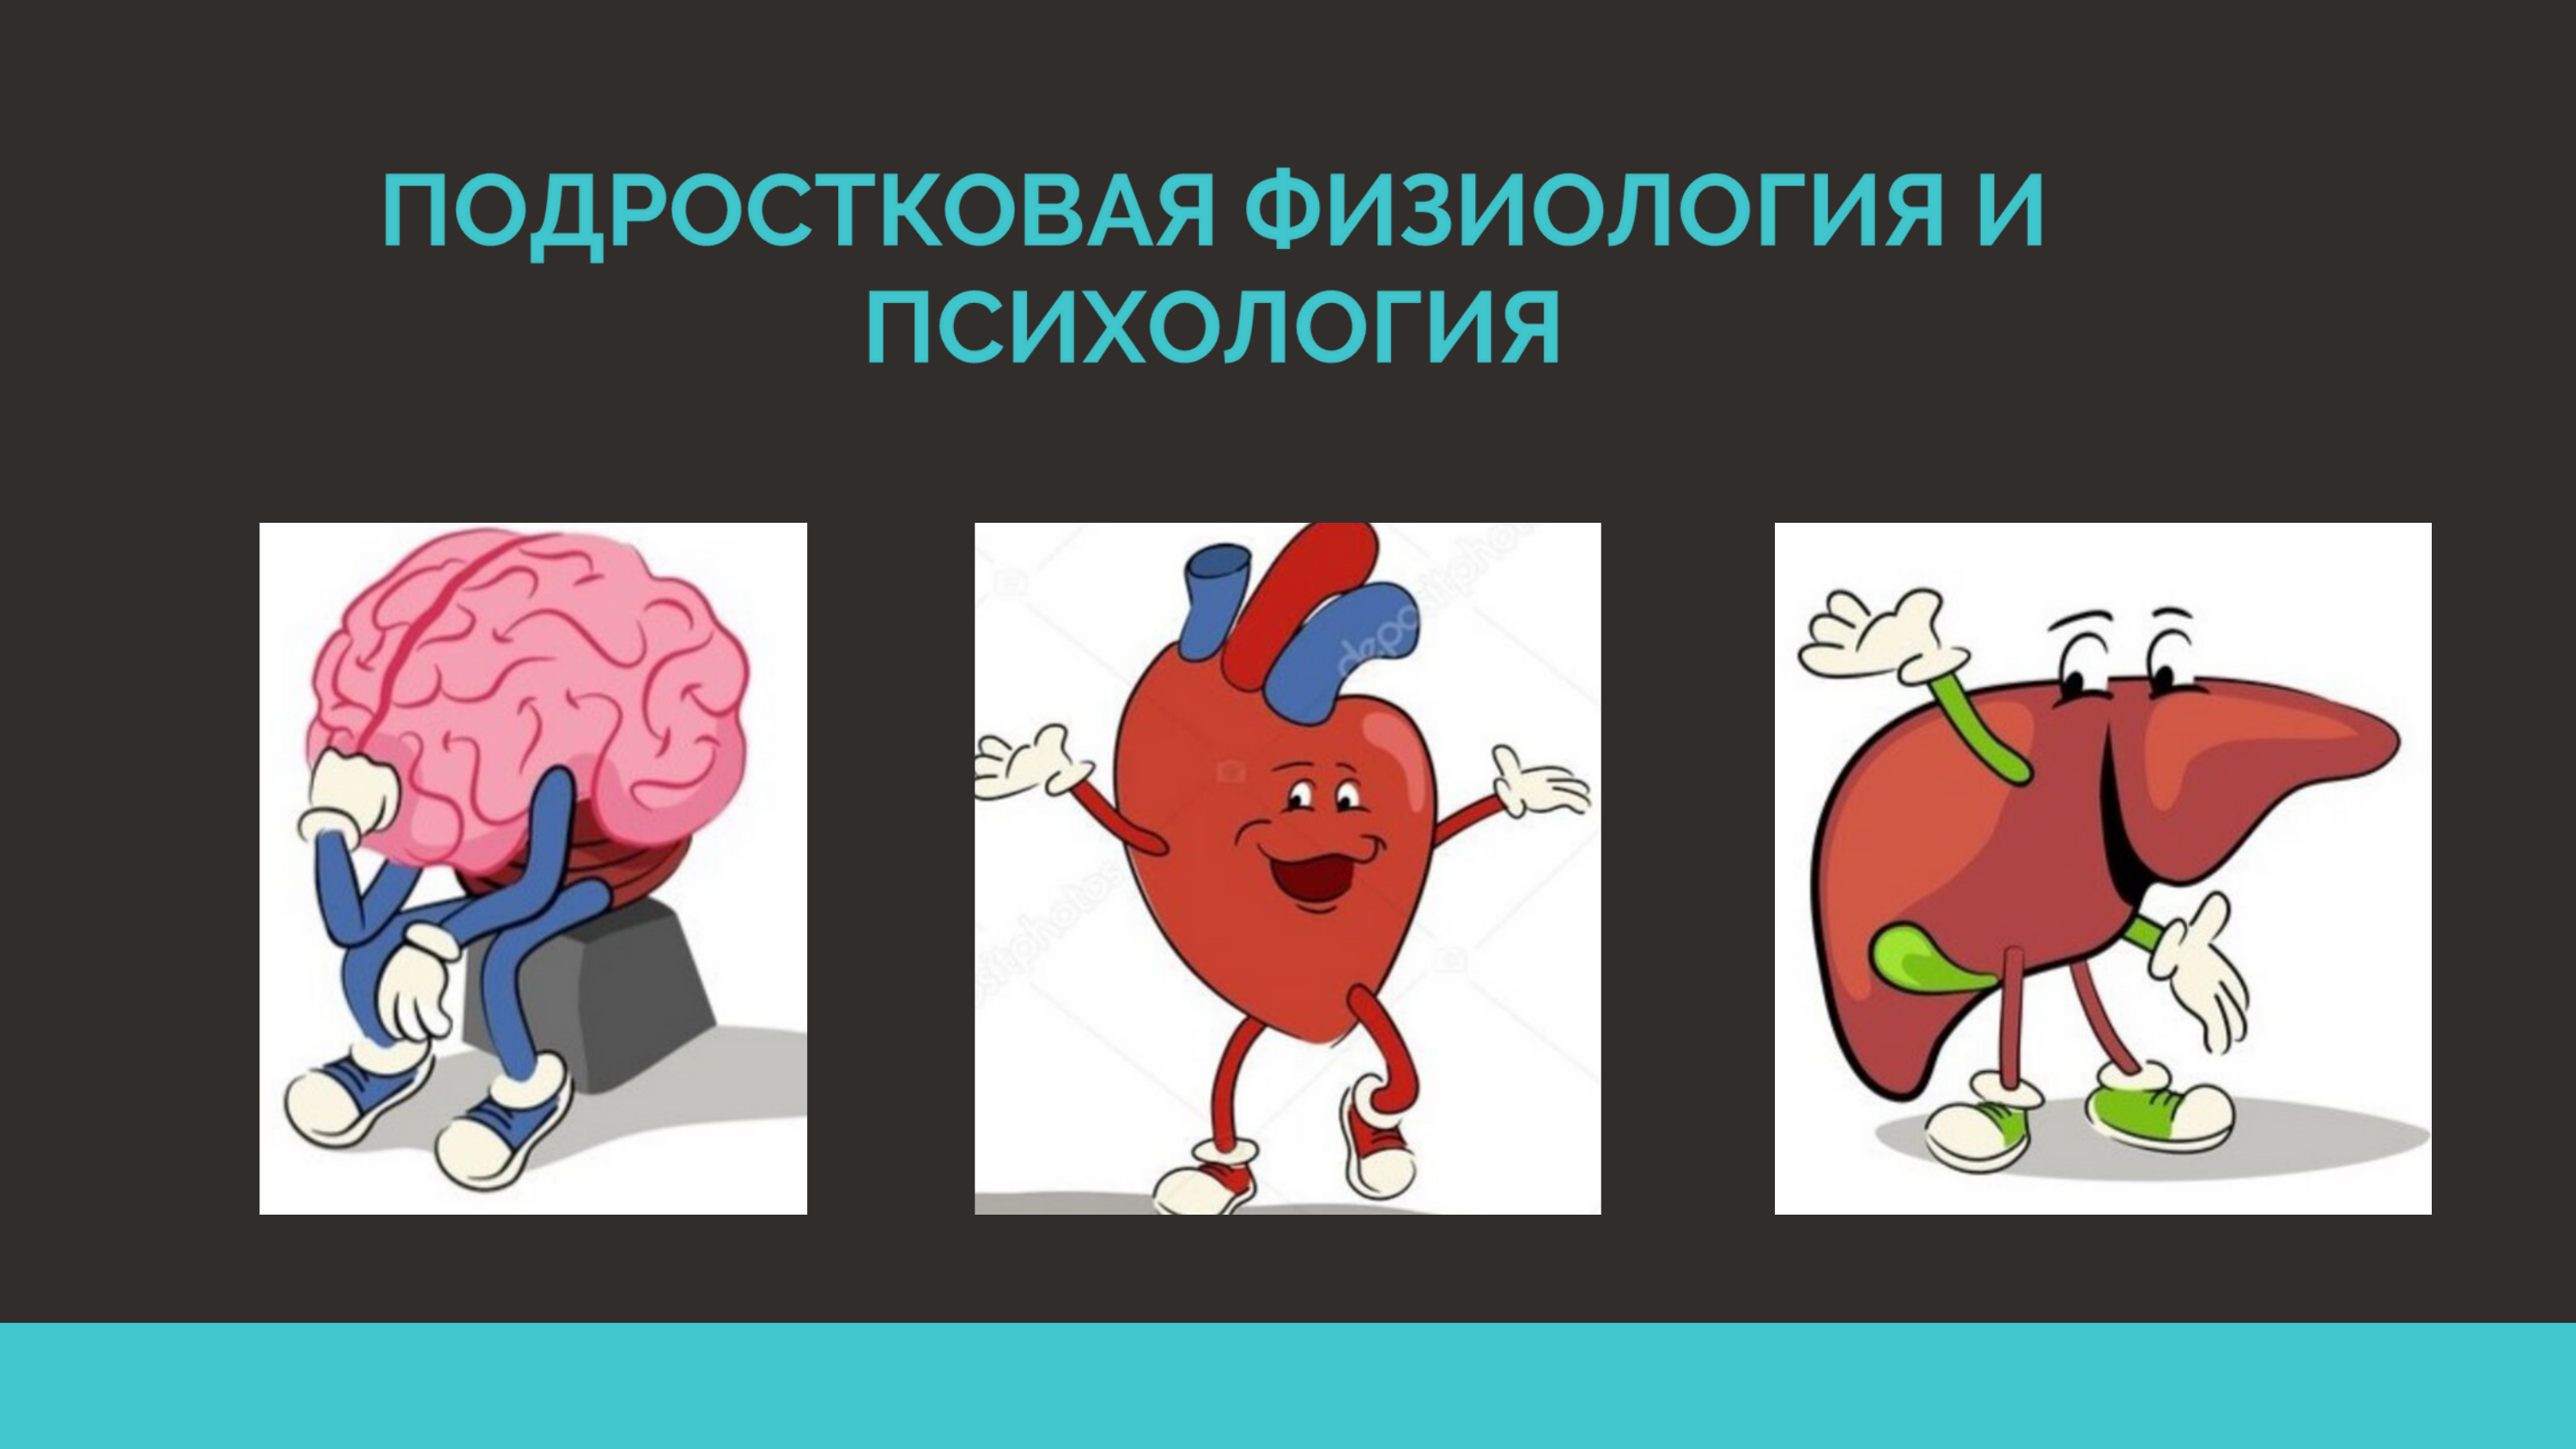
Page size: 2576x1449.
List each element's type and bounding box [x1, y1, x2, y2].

picture [1774, 522, 2432, 1215]
picture [0, 1323, 2576, 1449]
picture [975, 522, 1601, 1215]
picture [259, 522, 808, 1215]
picture [160, 118, 2269, 447]
